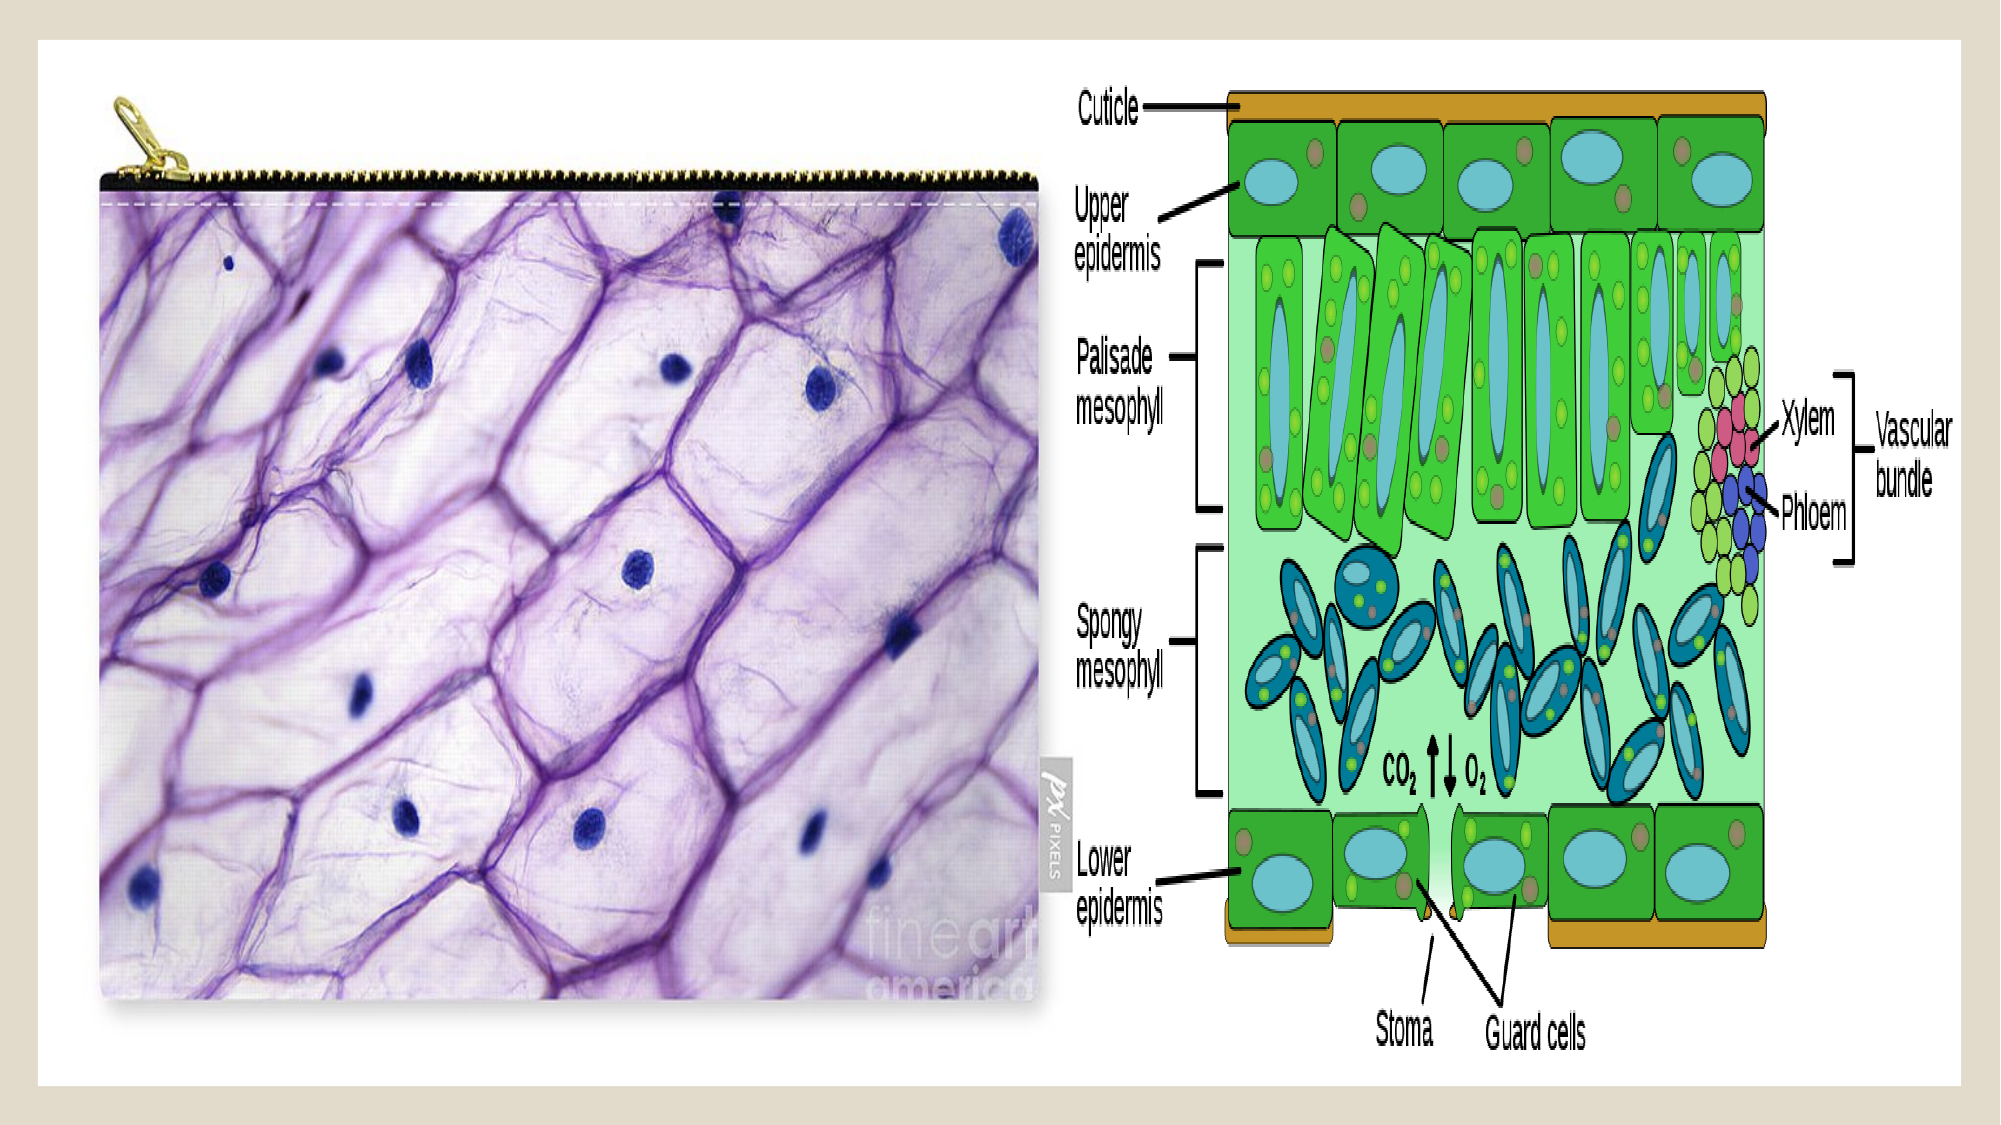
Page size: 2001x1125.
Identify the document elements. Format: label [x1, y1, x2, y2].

picture [62, 68, 1960, 1078]
